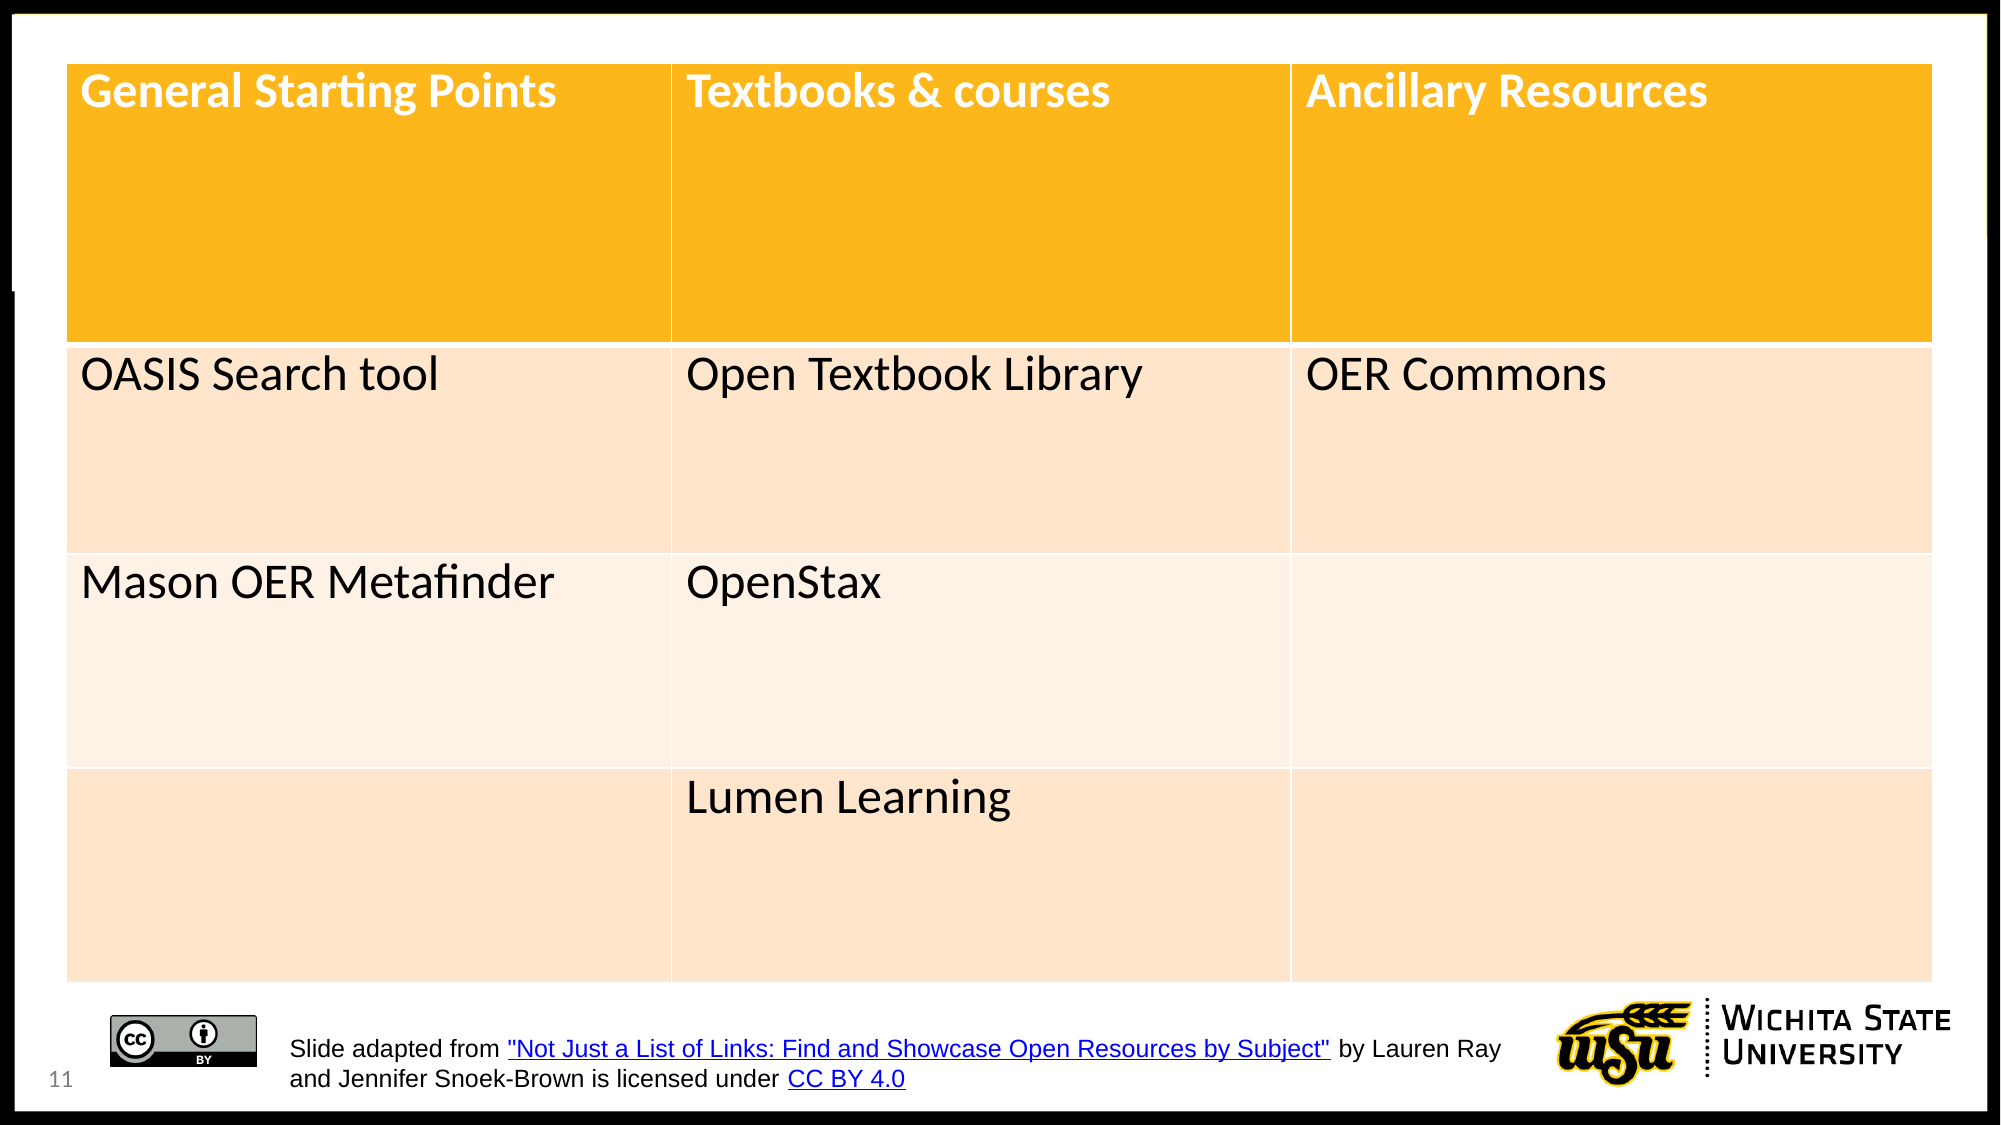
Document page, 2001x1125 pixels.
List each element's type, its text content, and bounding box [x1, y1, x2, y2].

table_cell OASIS Search tool [67, 348, 671, 553]
table_cell [1292, 769, 1932, 982]
text_box Slide adapted from "Not Just a List of Links: Find and Showcase Open Resources by Subject" by Lauren Ray and Jennifer Snoek-Brown is licensed under CC BY 4.0 [274, 1024, 1538, 1100]
table_cell OpenStax [672, 555, 1290, 767]
table_cell [1292, 555, 1932, 767]
picture [0, 0, 2001, 1125]
table_header General Starting Points [67, 64, 671, 342]
table_header Ancillary Resources [1292, 64, 1932, 342]
table_cell OER Commons [1292, 348, 1932, 553]
table_cell Lumen Learning [672, 769, 1290, 982]
table_header Textbooks & courses [672, 64, 1290, 342]
text_box [10, 12, 1989, 293]
table_cell [67, 769, 671, 982]
table_cell Mason OER Metafinder [67, 555, 671, 767]
table_cell Open Textbook Library [672, 348, 1290, 553]
